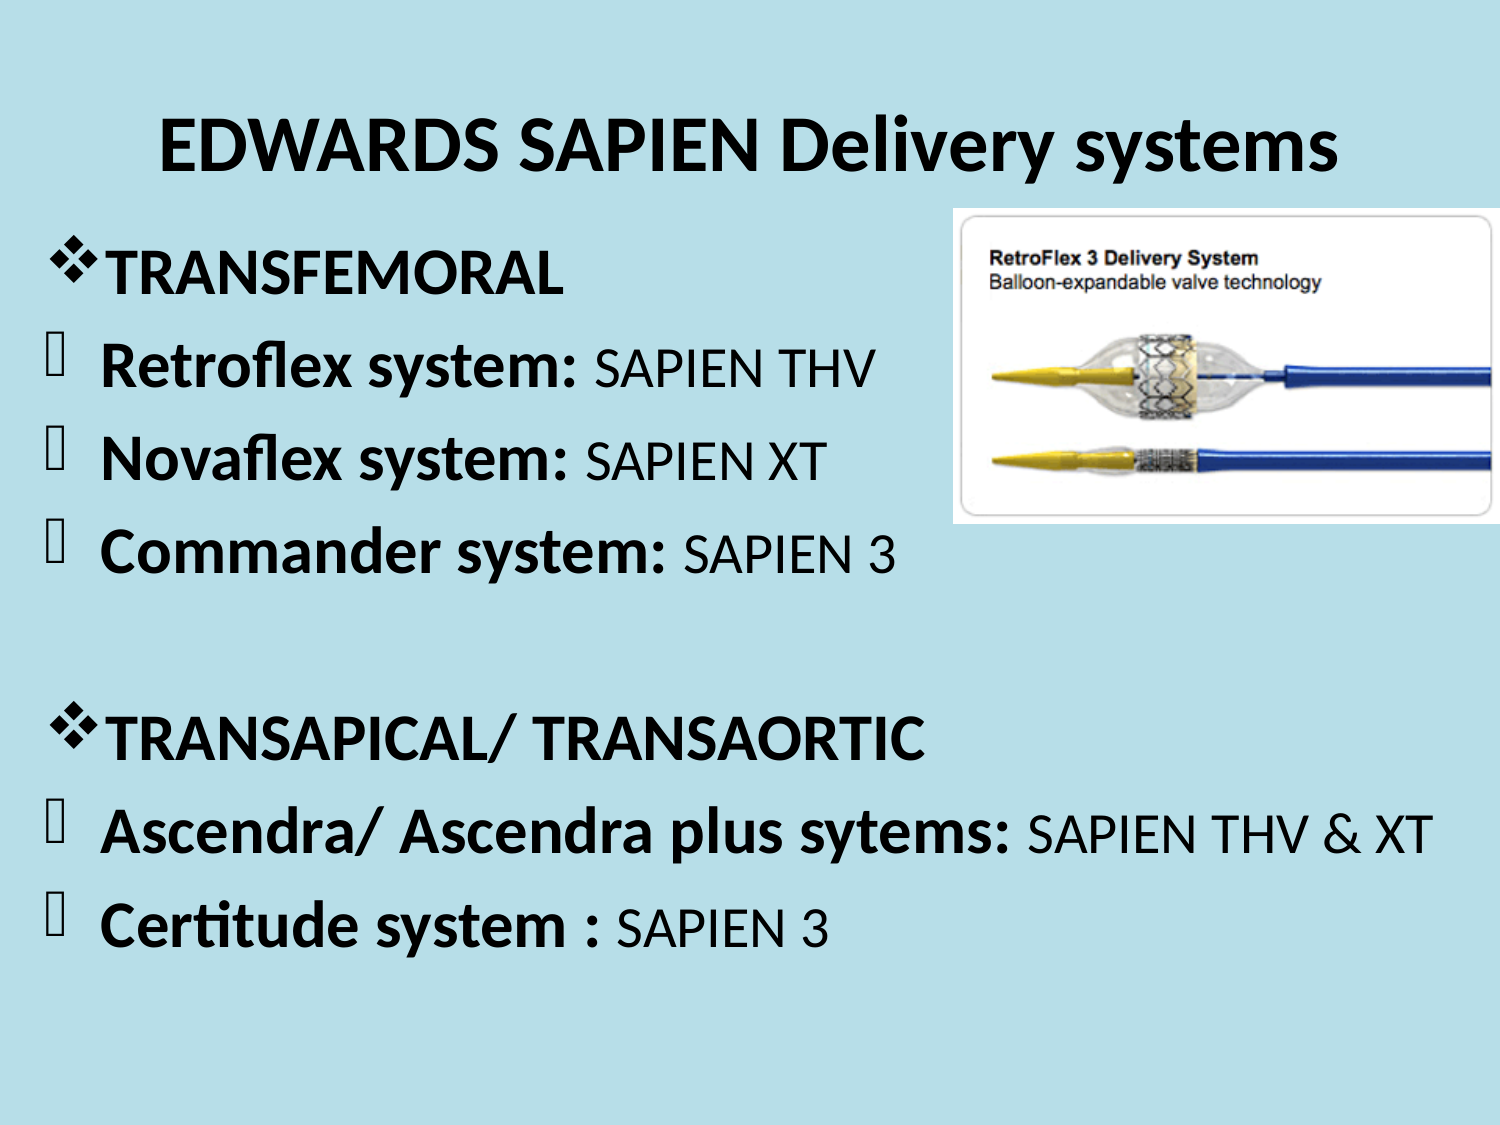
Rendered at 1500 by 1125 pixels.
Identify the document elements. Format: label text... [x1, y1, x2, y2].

picture [952, 207, 1500, 524]
title EDWARDS SAPIEN Delivery systems [75, 45, 1425, 219]
list TRANSFEMORAL Retroflex system: SAPIEN THV Novaflex system: SAPIEN XT Commander system: SAPIEN 3 TRANSAPICAL/ TRANSAORTIC Ascendra/ Ascendra plus sytems: SAPIEN THV & XT Certitude system : SAPIEN 3 [29, 219, 1471, 1083]
